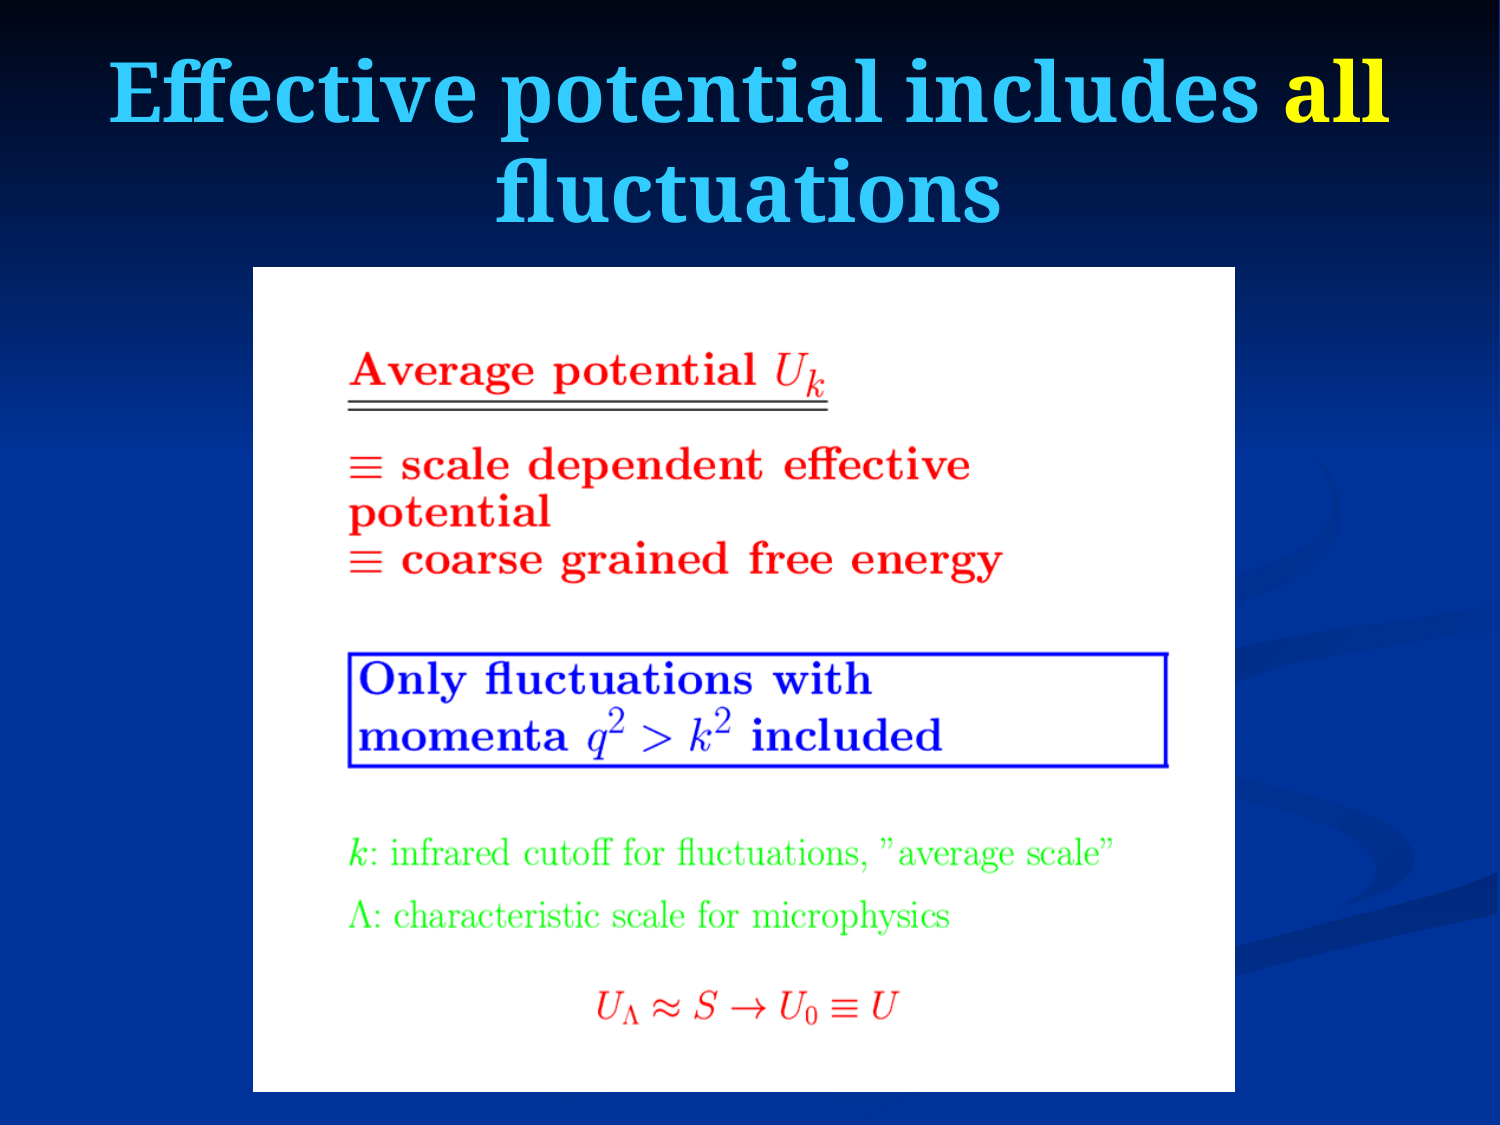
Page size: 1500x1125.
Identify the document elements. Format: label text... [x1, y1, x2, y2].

title Effective potential includes all fluctuations [74, 44, 1426, 233]
picture [253, 266, 1235, 1092]
